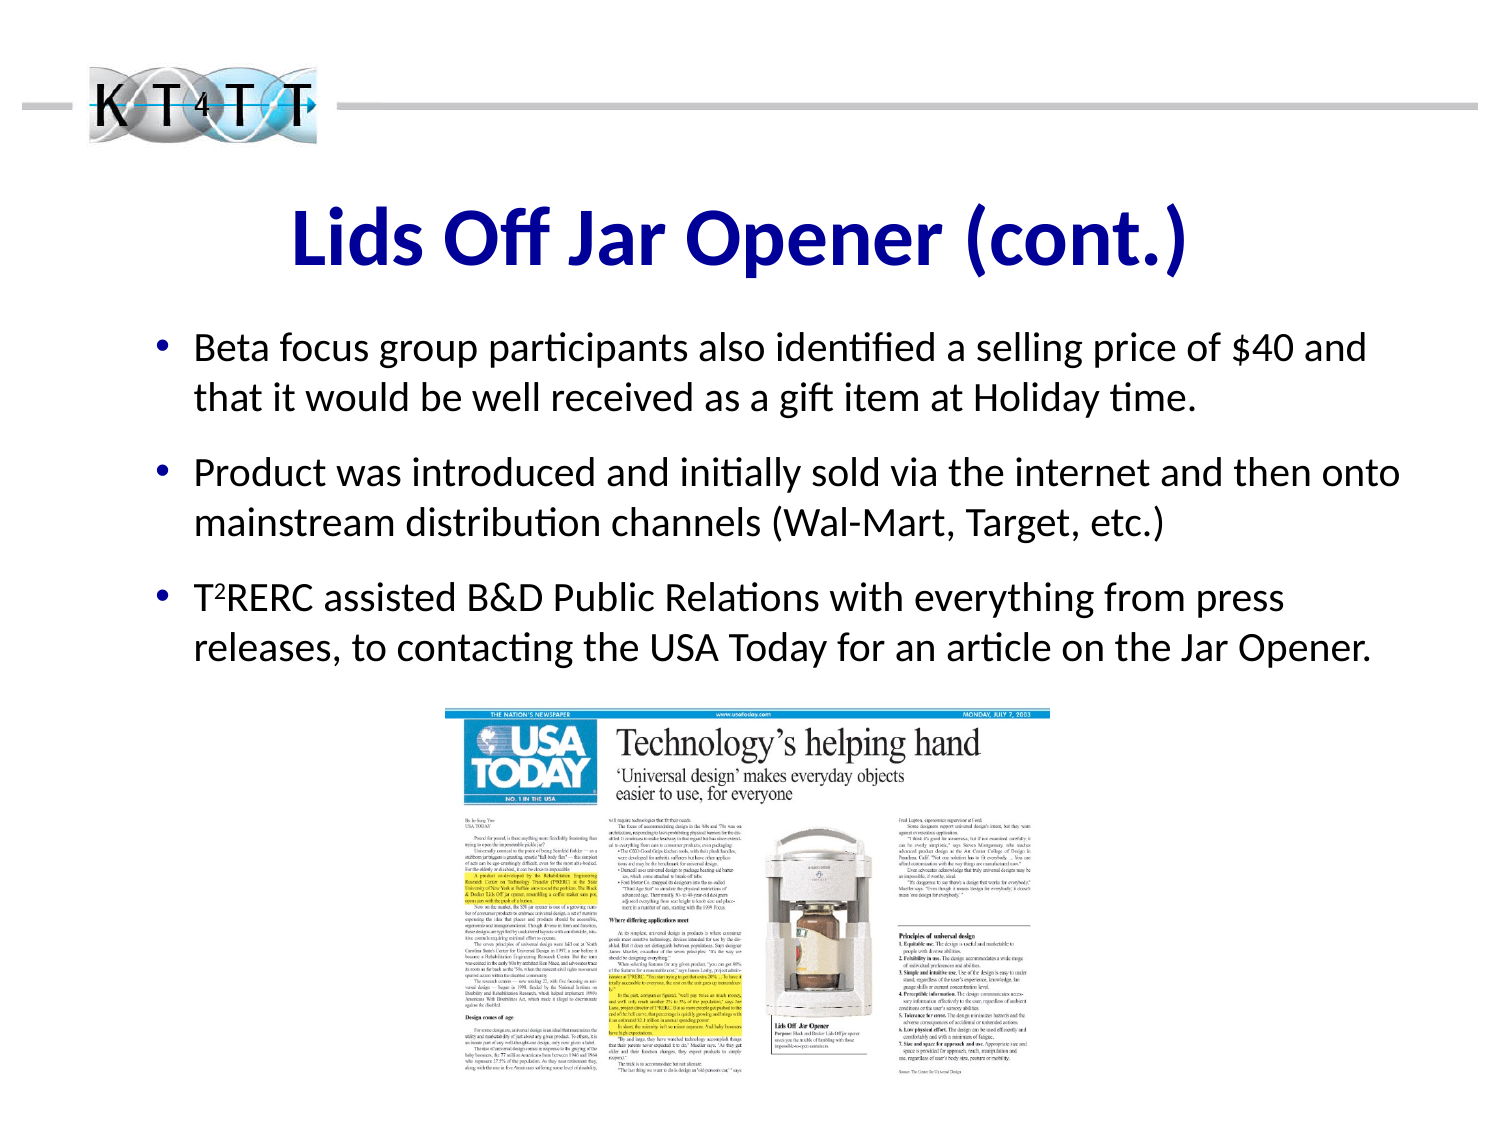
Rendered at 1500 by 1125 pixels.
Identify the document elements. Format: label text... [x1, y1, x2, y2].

picture [22, 0, 1478, 1125]
title Lids Off Jar Opener (cont.) [75, 174, 1425, 388]
list Beta focus group participants also identified a selling price of $40 and that it would be well received as a gift item at Holiday time. Product was introduced and initially sold via the internet and then onto mainstream distribution channels (Wal-Mart, Target, etc.) T2RERC assisted B&D Public Relations with everything from press releases, to contacting the USA Today for an article on the Jar Opener. [75, 312, 1450, 1038]
